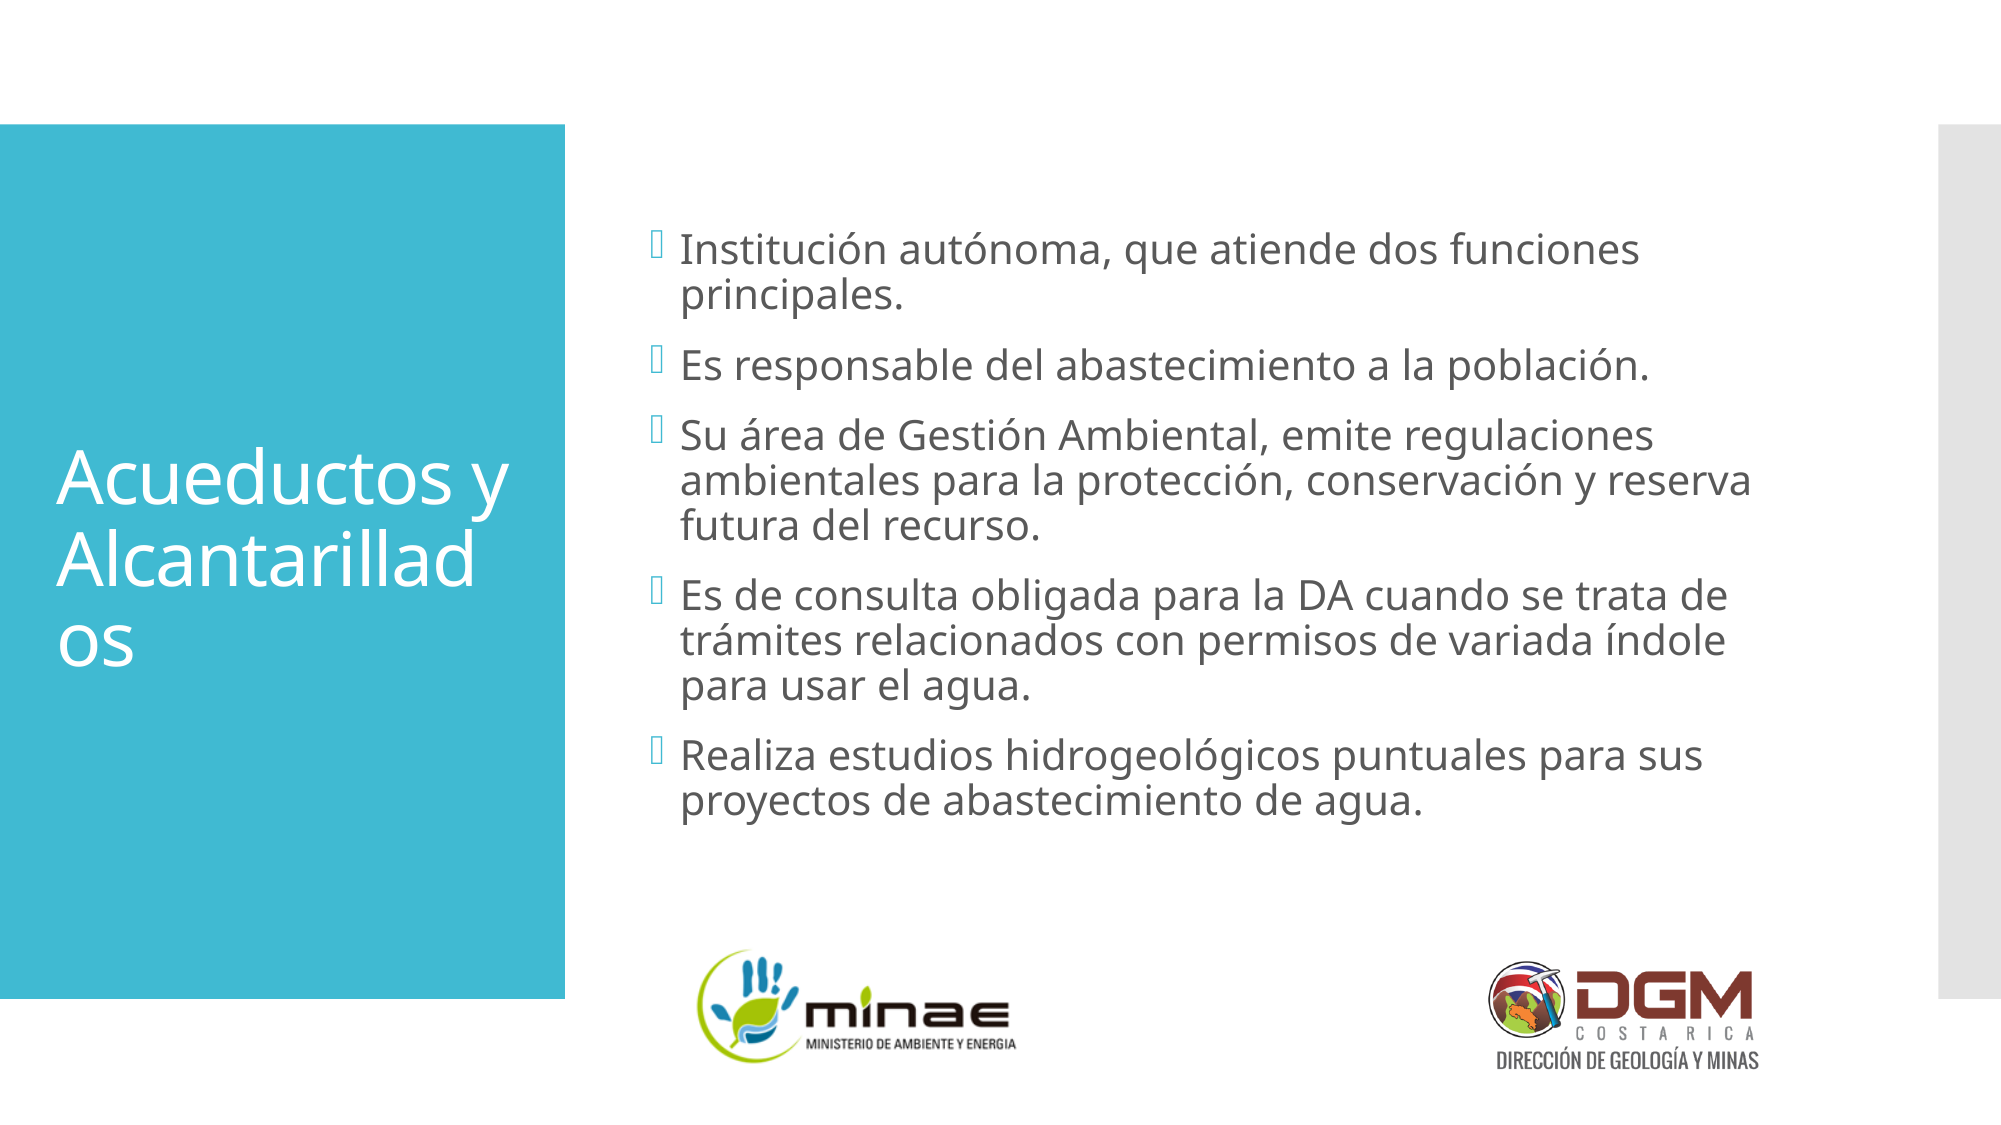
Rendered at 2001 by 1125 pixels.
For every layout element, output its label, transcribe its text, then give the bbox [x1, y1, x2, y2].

title Acueductos y Alcantarillados [41, 184, 525, 940]
picture [658, 909, 1047, 1104]
picture [1461, 938, 1786, 1092]
list Institución autónoma, que atiende dos funciones principales. Es responsable del abastecimiento a la población. Su área de Gestión Ambiental, emite regulaciones ambientales para la protección, conservación y reserva futura del recurso. Es de consulta obligada para la DA cuando se trata de trámites relacionados con permisos de variada índole para usar el agua. Realiza estudios hidrogeológicos puntuales para sus proyectos de abastecimiento de agua. [634, 141, 1835, 982]
